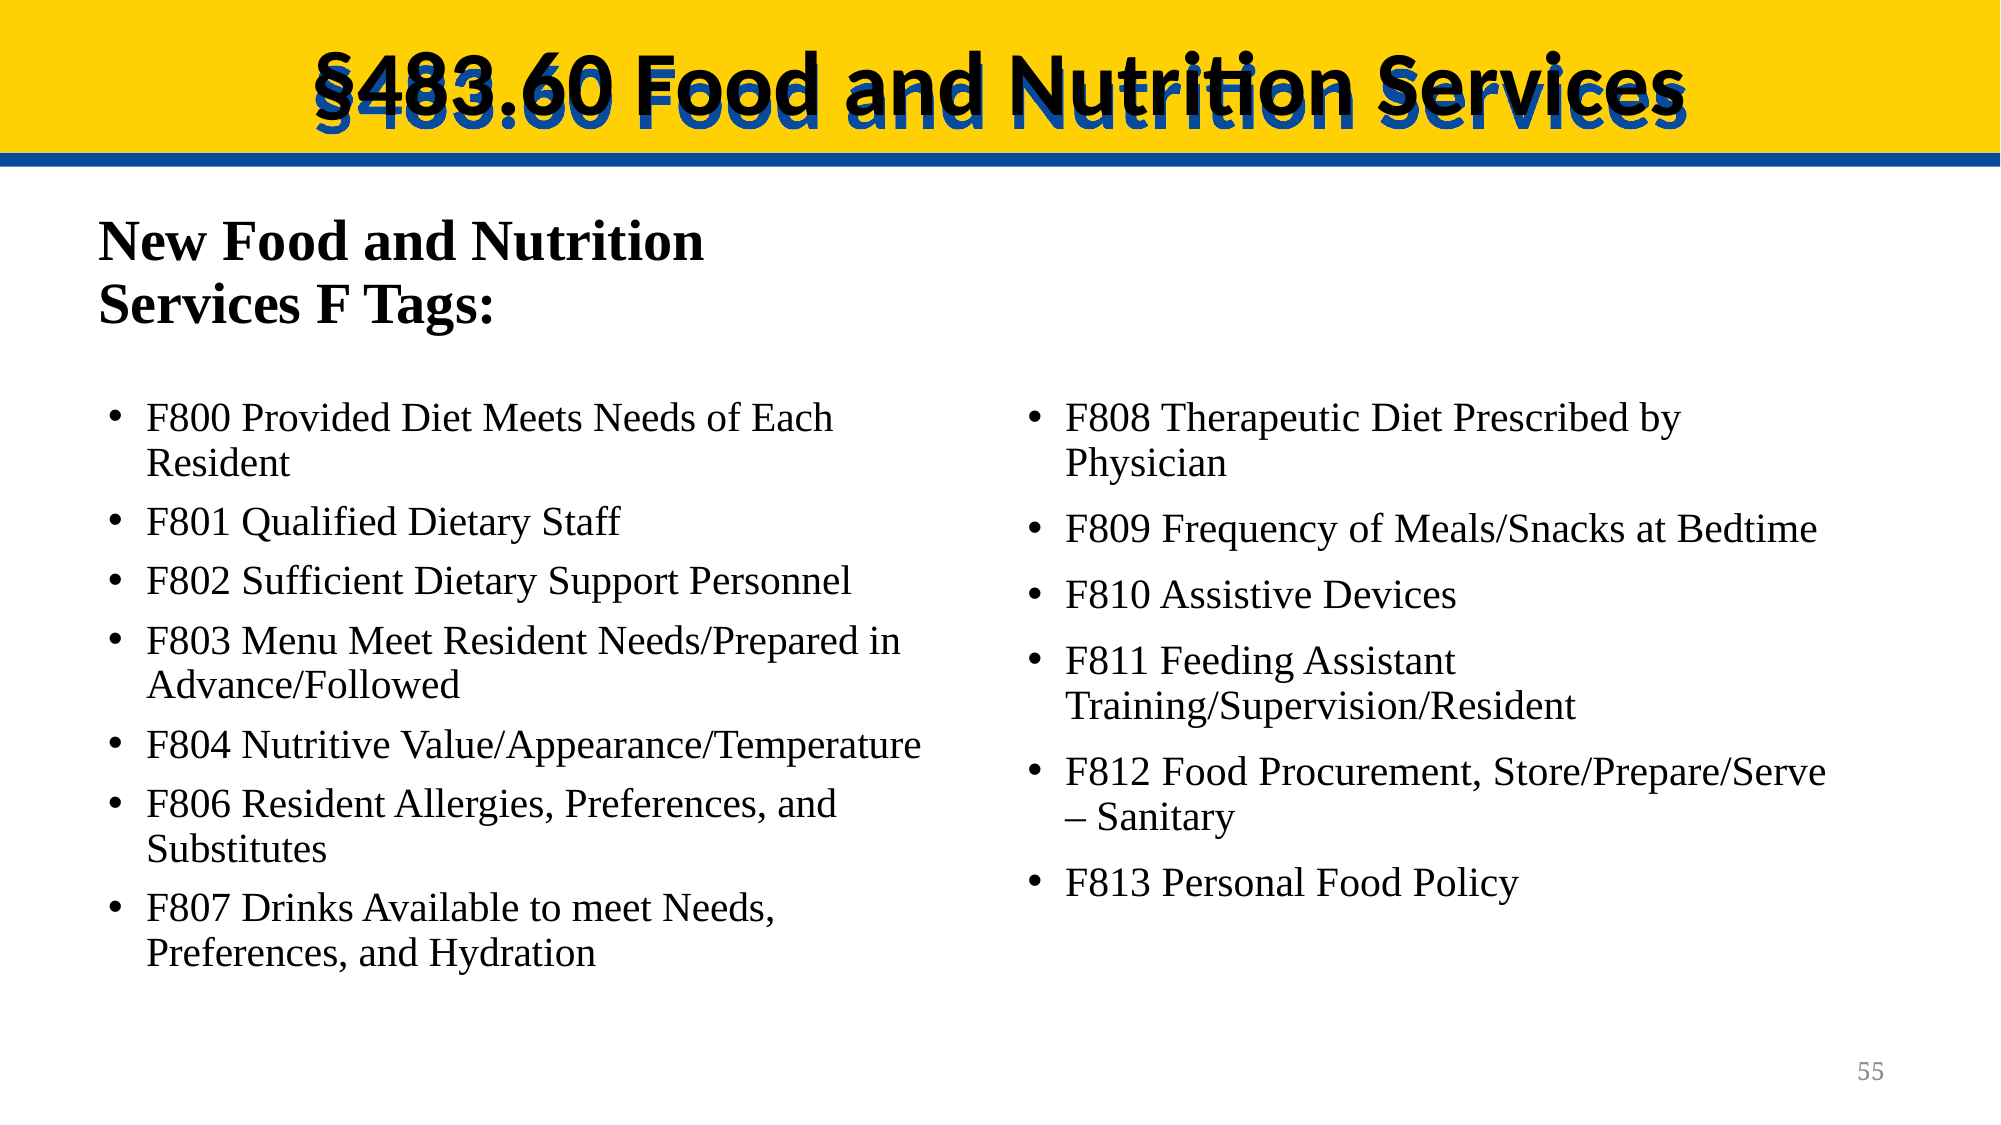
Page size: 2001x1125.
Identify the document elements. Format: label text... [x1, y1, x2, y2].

slide_number 55 [1433, 1042, 1900, 1103]
text_box F800 Provided Diet Meets Needs of Each Resident F801 Qualified Dietary Staff F802 Sufficient Dietary Support Personnel F803 Menu Meet Resident Needs/Prepared in Advance/Followed F804 Nutritive Value/Appearance/Temperature F806 Resident Allergies, Preferences, and Substitutes F807 Drinks Available to meet Needs, Preferences, and Hydration [93, 388, 940, 993]
title §483.60 Food and Nutrition Services [0, 22, 2000, 137]
text_box F808 Therapeutic Diet Prescribed by Physician F809 Frequency of Meals/Snacks at Bedtime F810 Assistive Devices F811 Feeding Assistant Training/Supervision/Resident F812 Food Procurement, Store/Prepare/Serve – Sanitary F813 Personal Food Policy [1012, 388, 1863, 1016]
text_box New Food and Nutrition Services F Tags: [83, 180, 930, 344]
